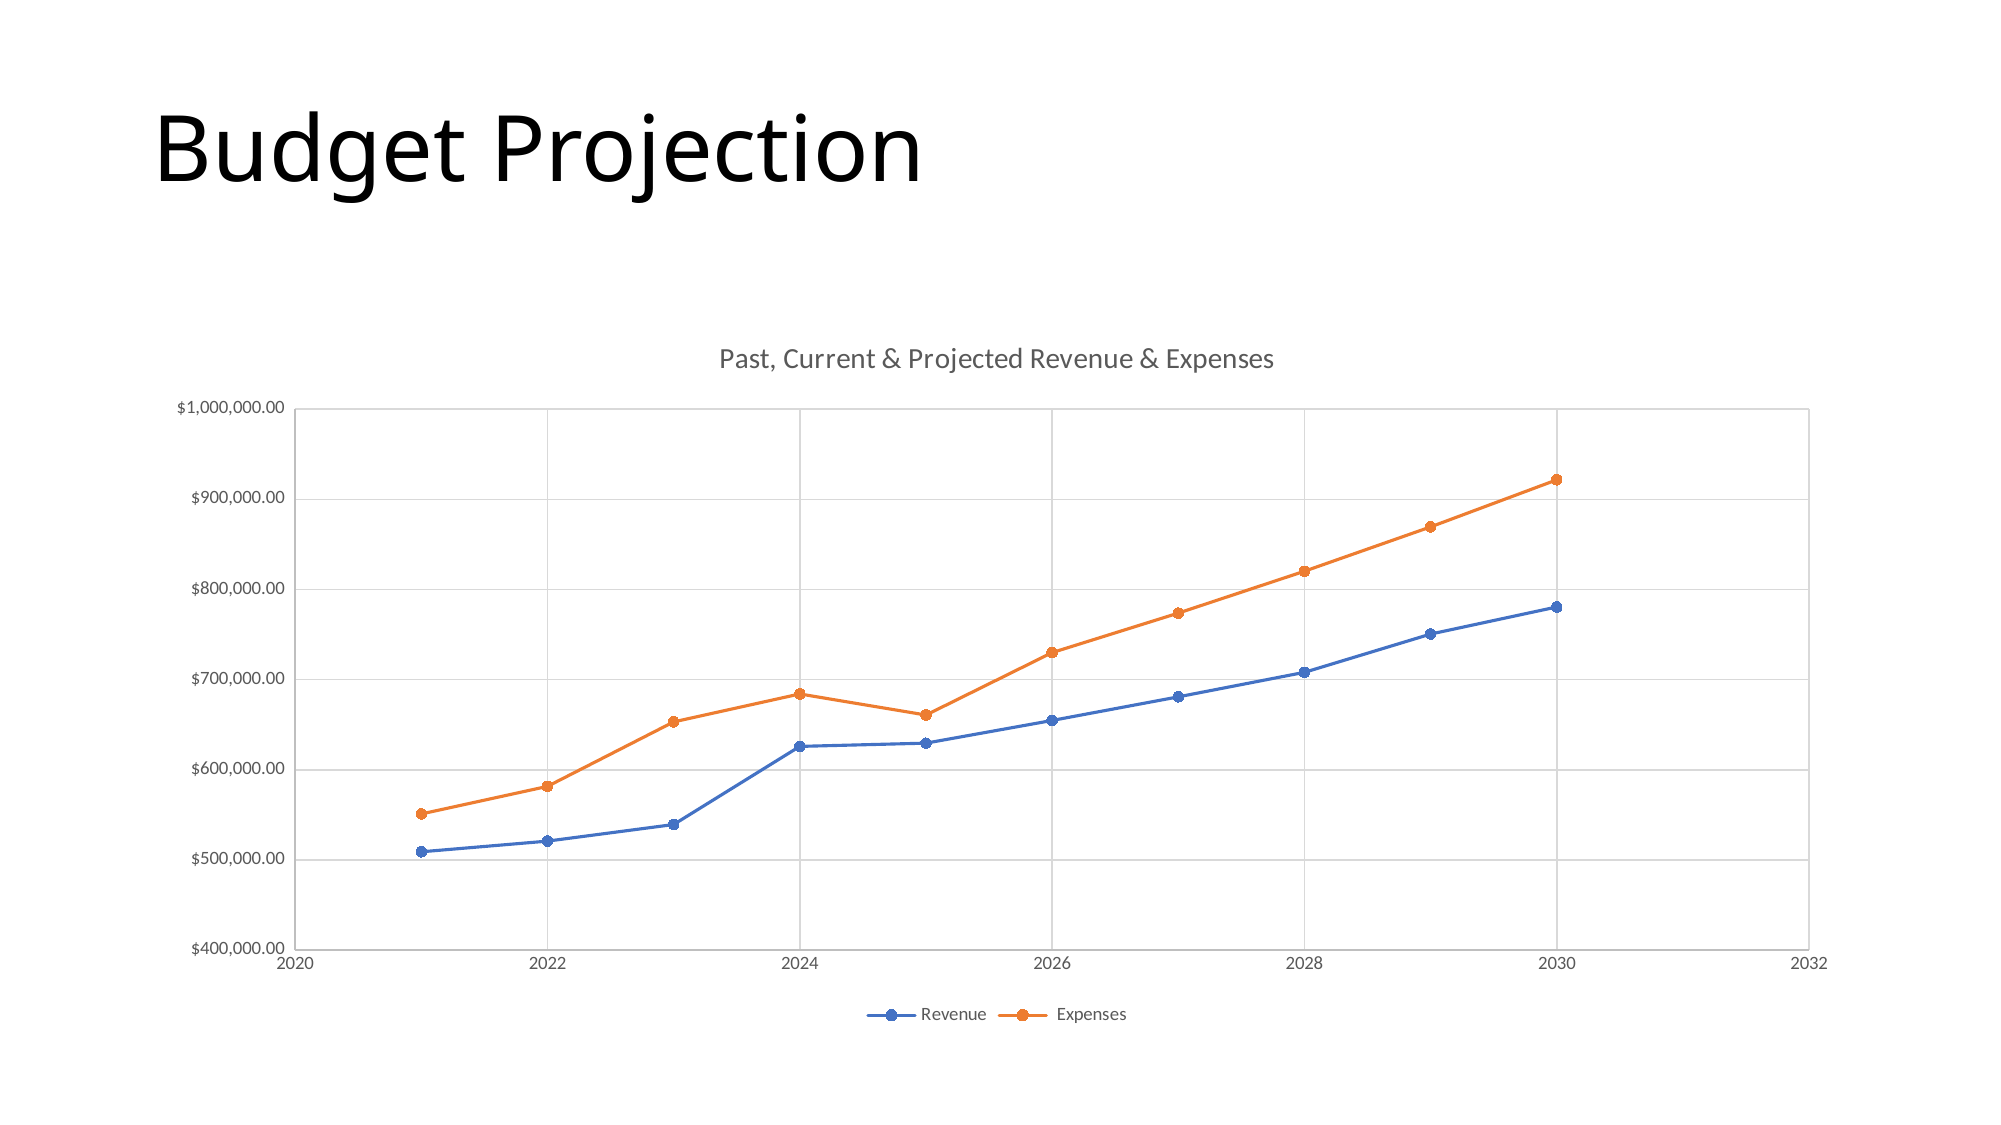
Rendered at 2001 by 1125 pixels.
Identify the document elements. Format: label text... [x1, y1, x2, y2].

title Budget Projection [138, 41, 1862, 209]
chart [137, 315, 1863, 1031]
